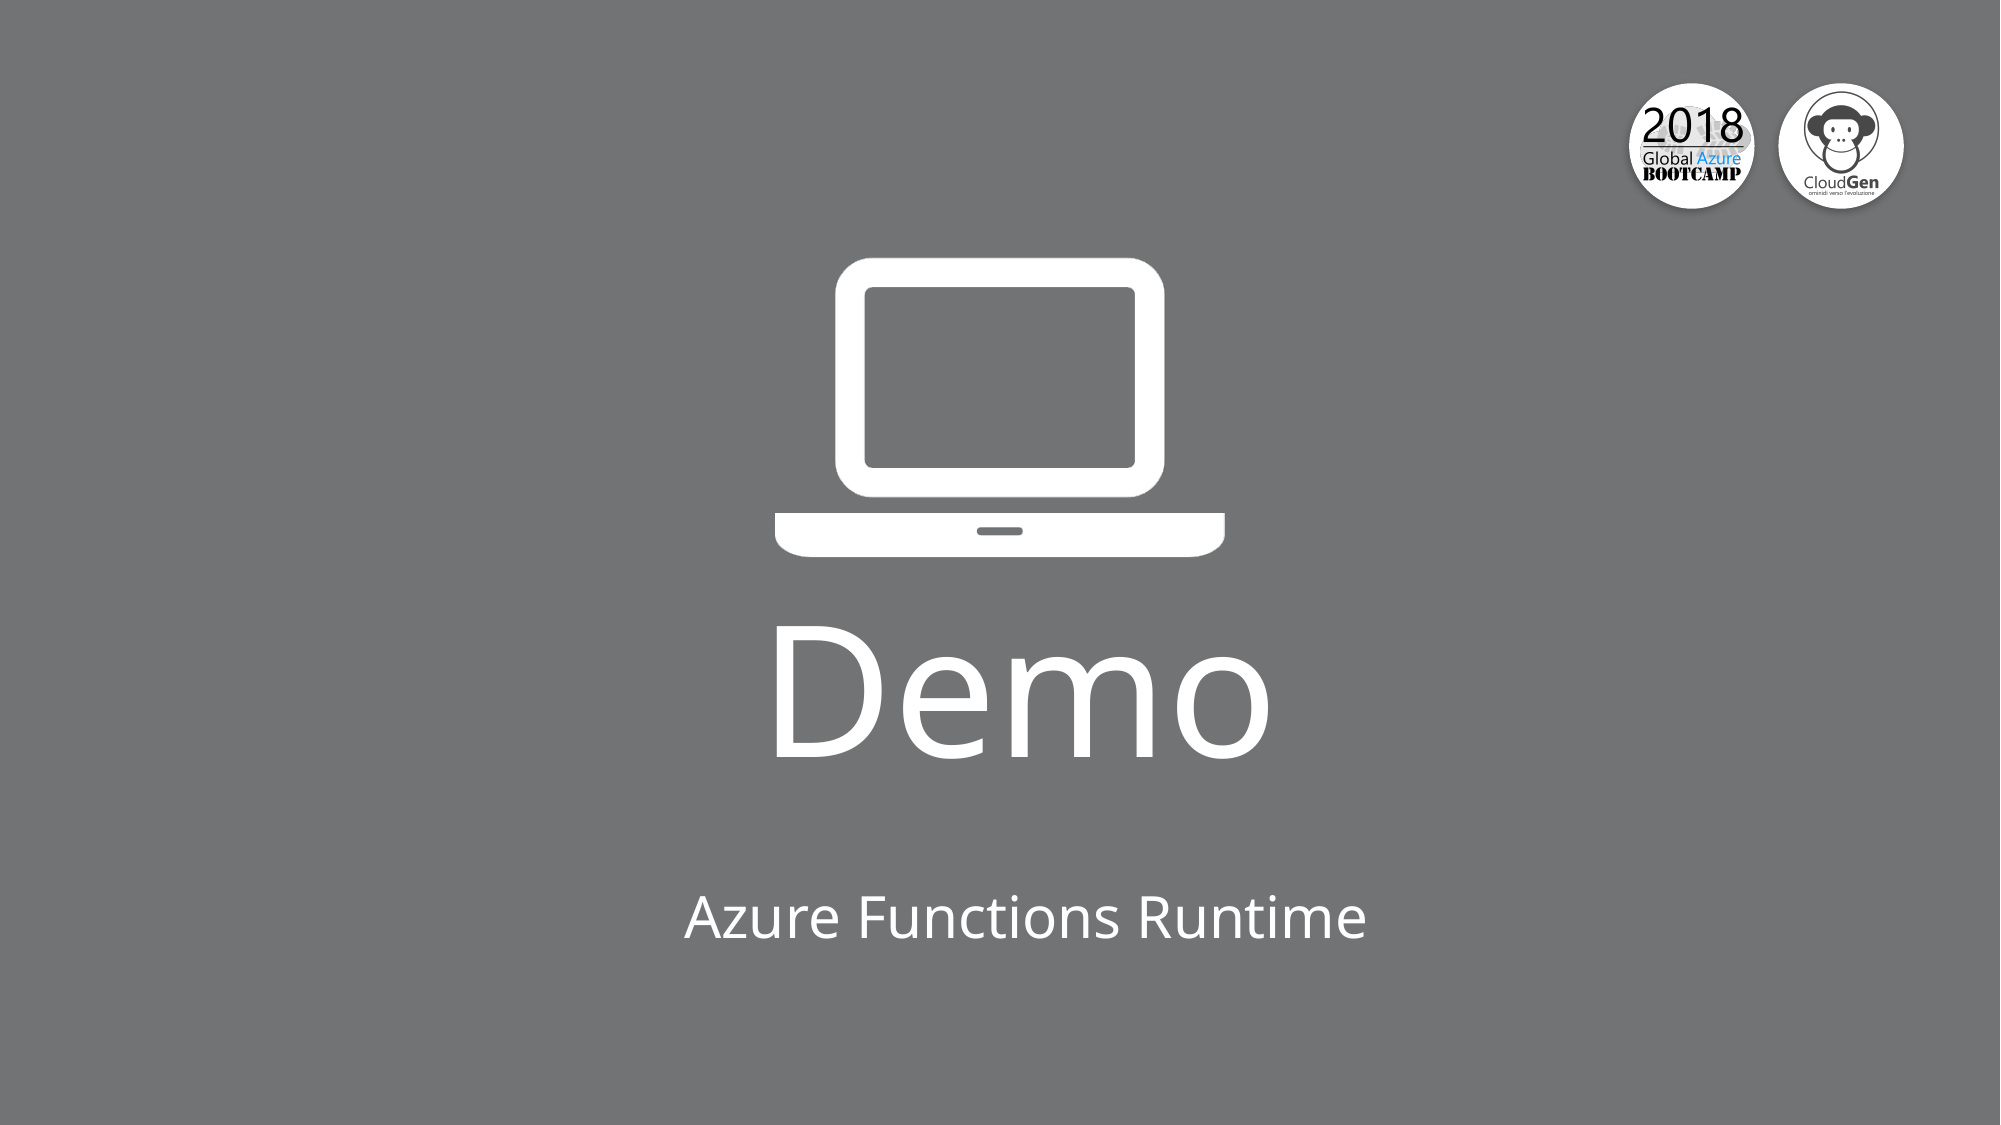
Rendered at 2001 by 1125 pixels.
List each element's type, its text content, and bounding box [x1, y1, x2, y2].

text_box Azure Functions Runtime [234, 881, 1819, 1033]
picture [775, 183, 1225, 592]
list Demo [227, 592, 1811, 946]
picture [1640, 90, 1751, 189]
picture [1785, 86, 1897, 197]
